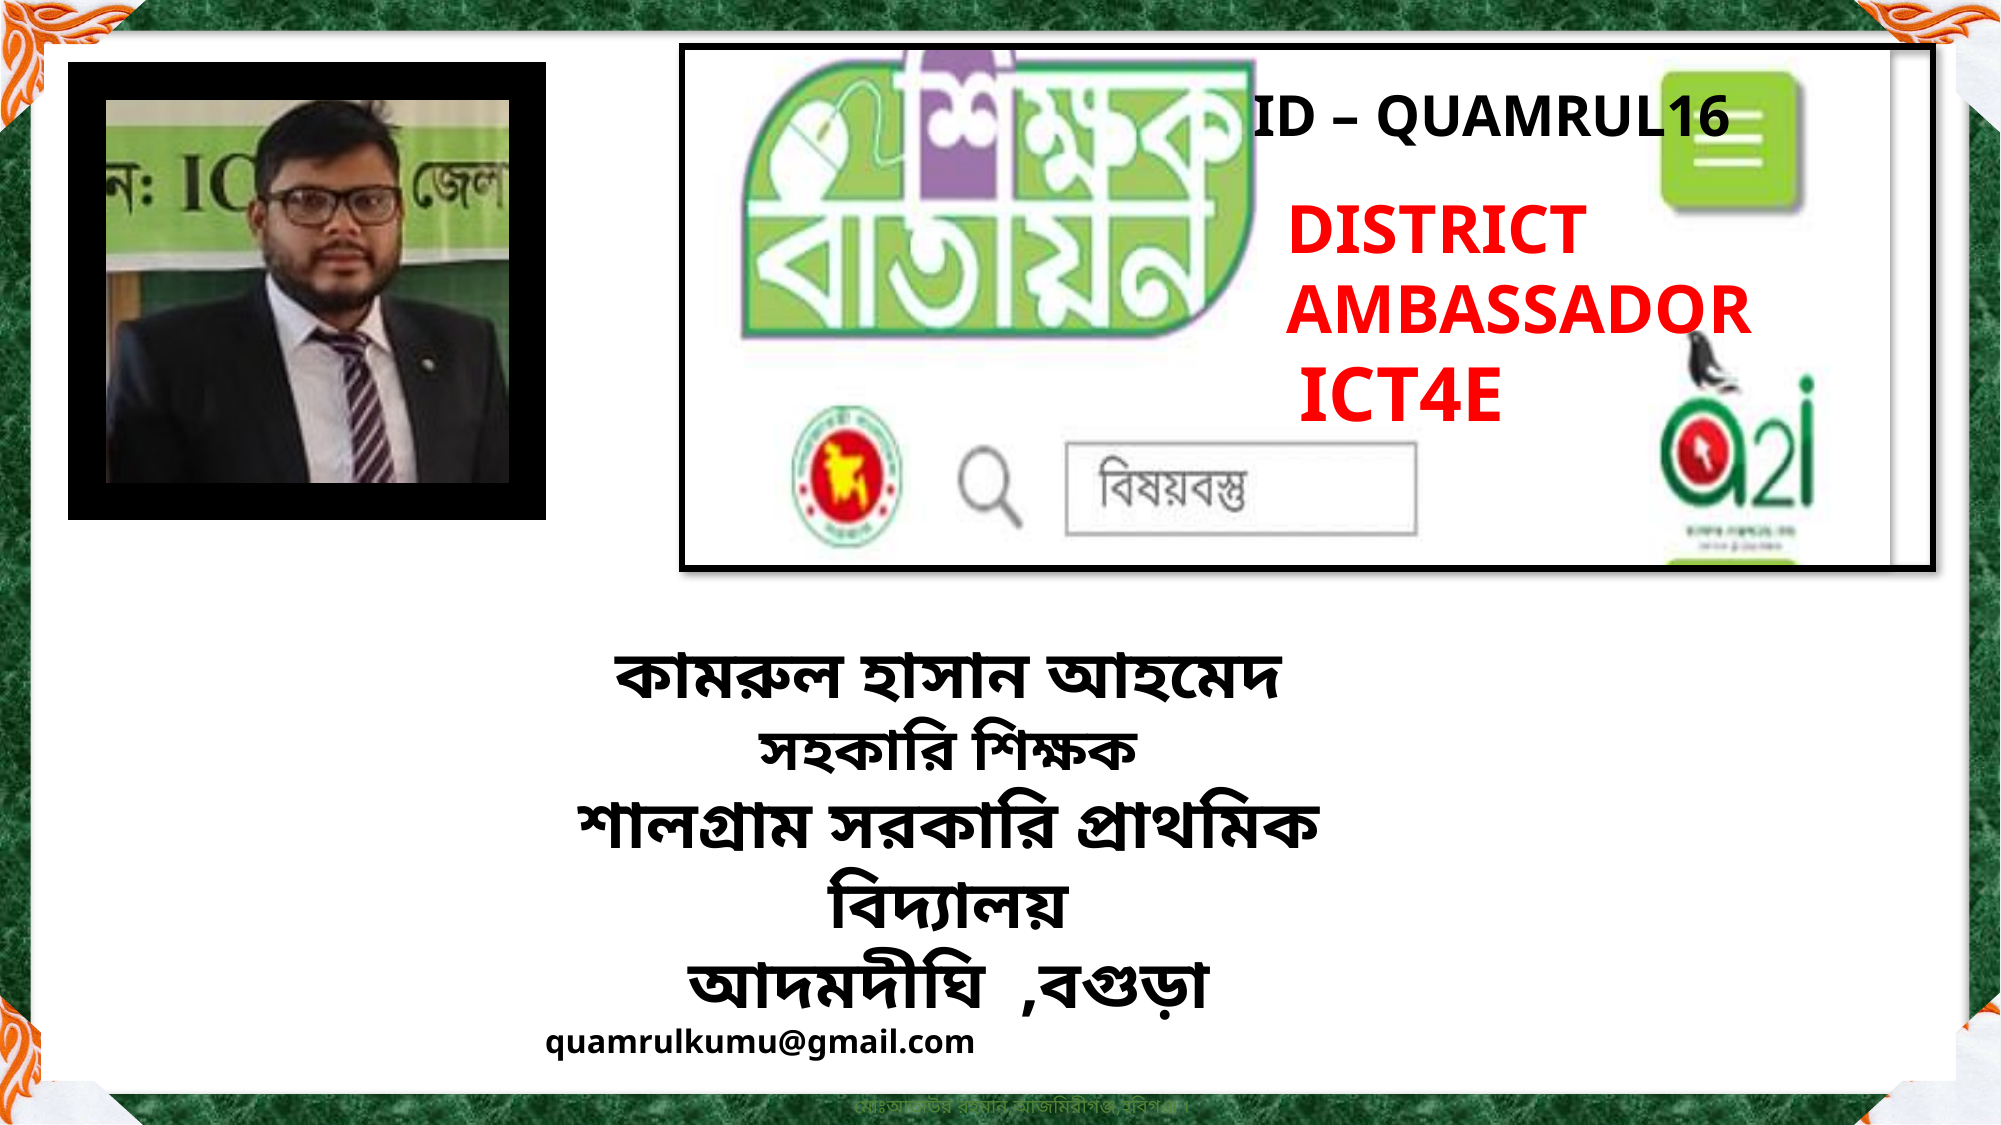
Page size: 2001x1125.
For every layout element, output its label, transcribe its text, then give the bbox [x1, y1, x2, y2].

text_box কামরুল হাসান আহমেদ সহকারি শিক্ষক শালগ্রাম সরকারি প্রাথমিক বিদ্যালয় আদমদীঘি ,বগুড়া quamrulkumu@gmail.com [530, 624, 1368, 1068]
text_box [685, 49, 1930, 566]
picture [0, 0, 2001, 1125]
